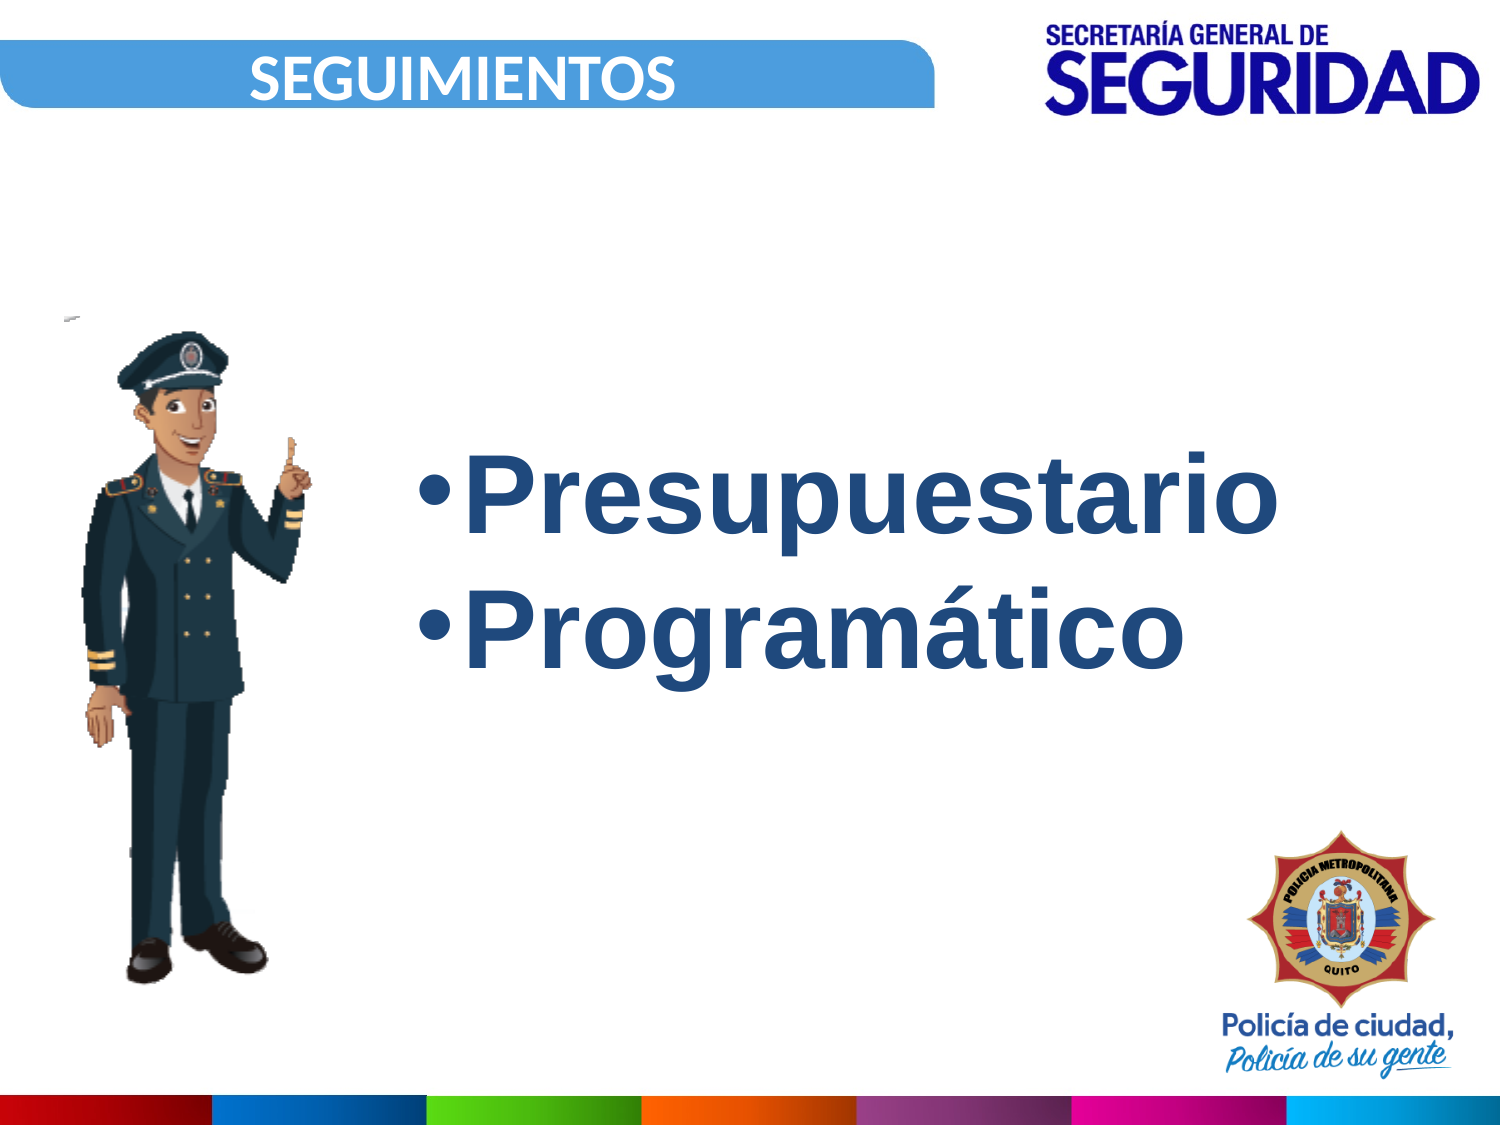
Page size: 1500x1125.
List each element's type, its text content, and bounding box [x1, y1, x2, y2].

text_box Presupuestario Programático [385, 278, 1319, 969]
title SEGUIMIENTOS [0, 28, 928, 120]
picture [0, 0, 1500, 1125]
